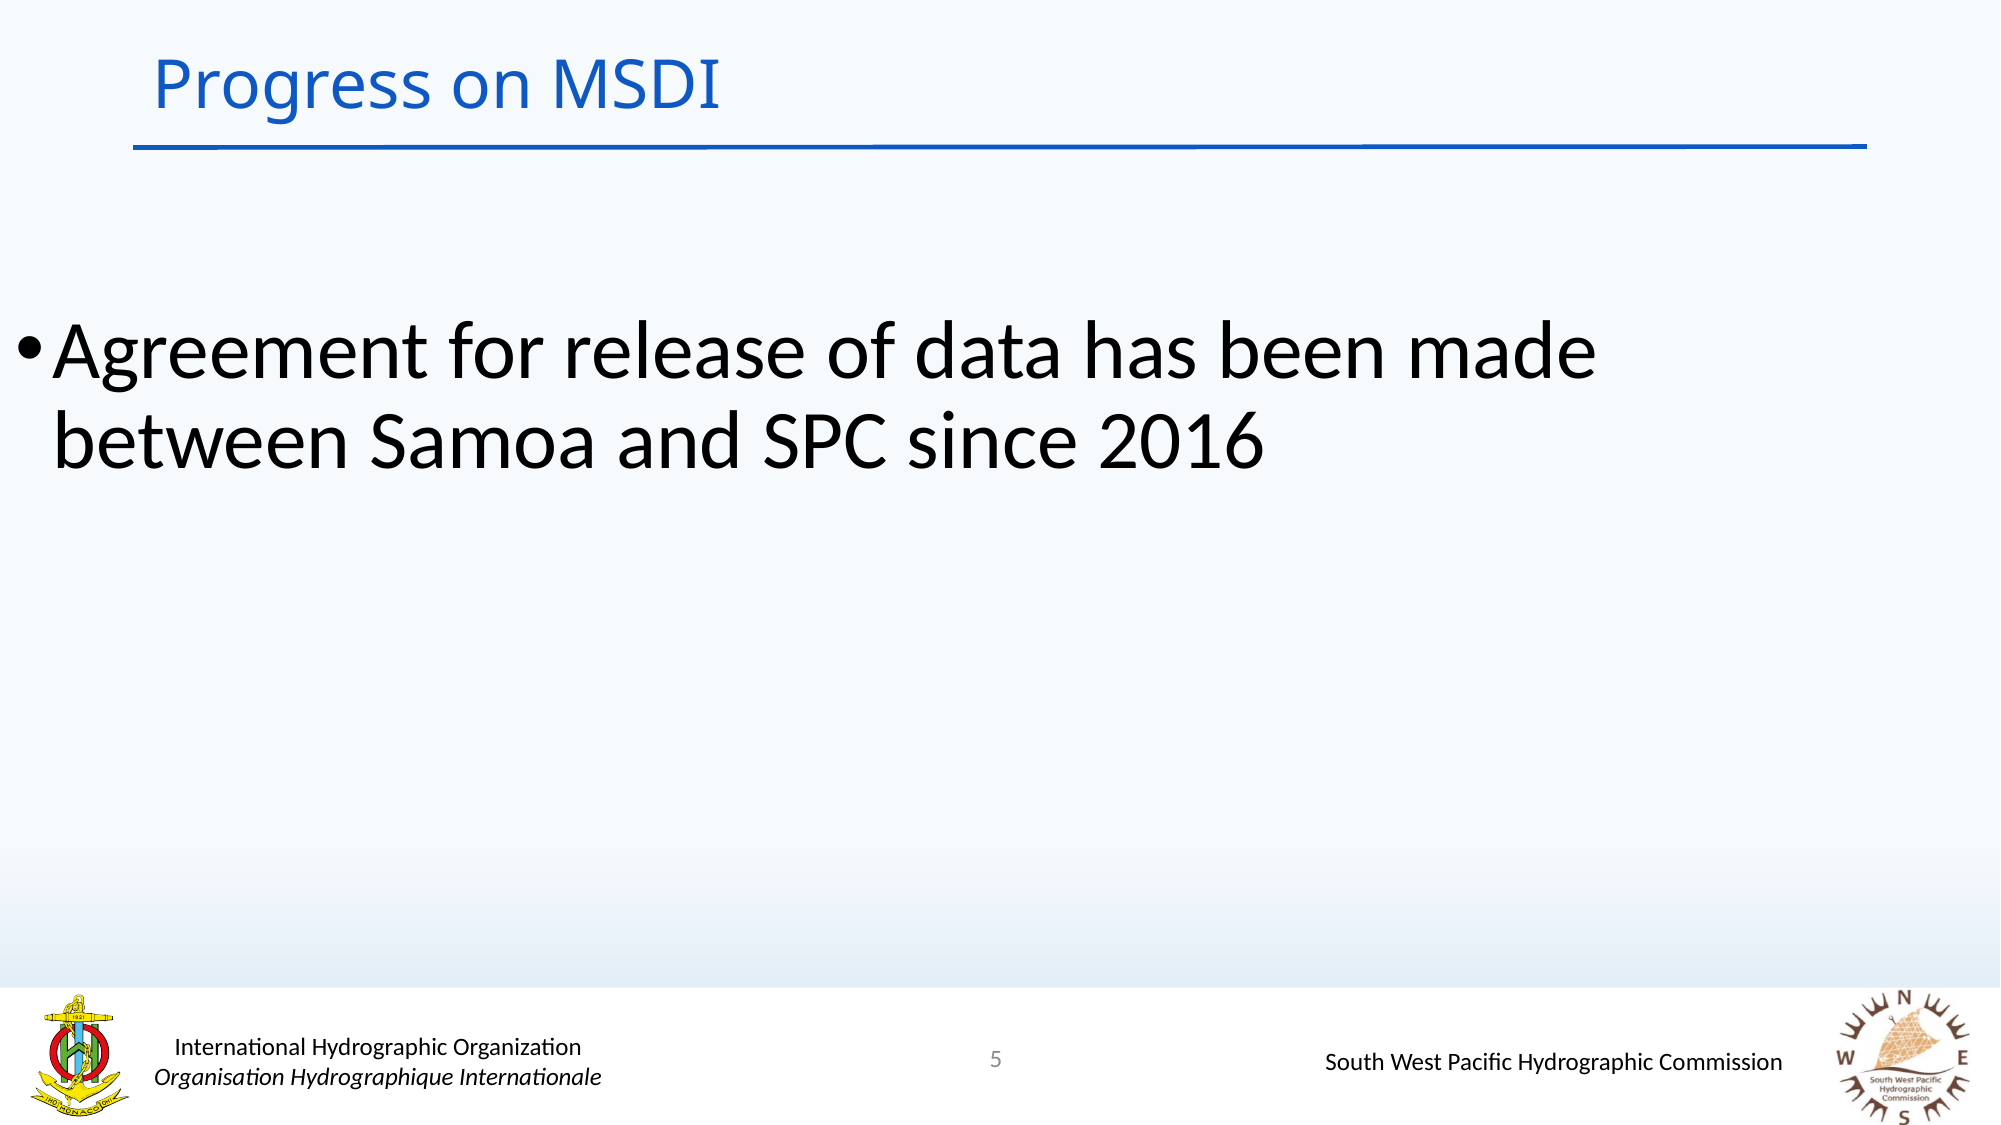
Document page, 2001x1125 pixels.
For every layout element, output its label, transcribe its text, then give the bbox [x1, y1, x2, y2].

picture [1835, 989, 1970, 1125]
picture [22, 990, 134, 1125]
title Progress on MSDI [137, 42, 1863, 132]
slide_number 5 [771, 1027, 1221, 1088]
list Agreement for release of data has been made between Samoa and SPC since 2016 [0, 299, 1858, 654]
